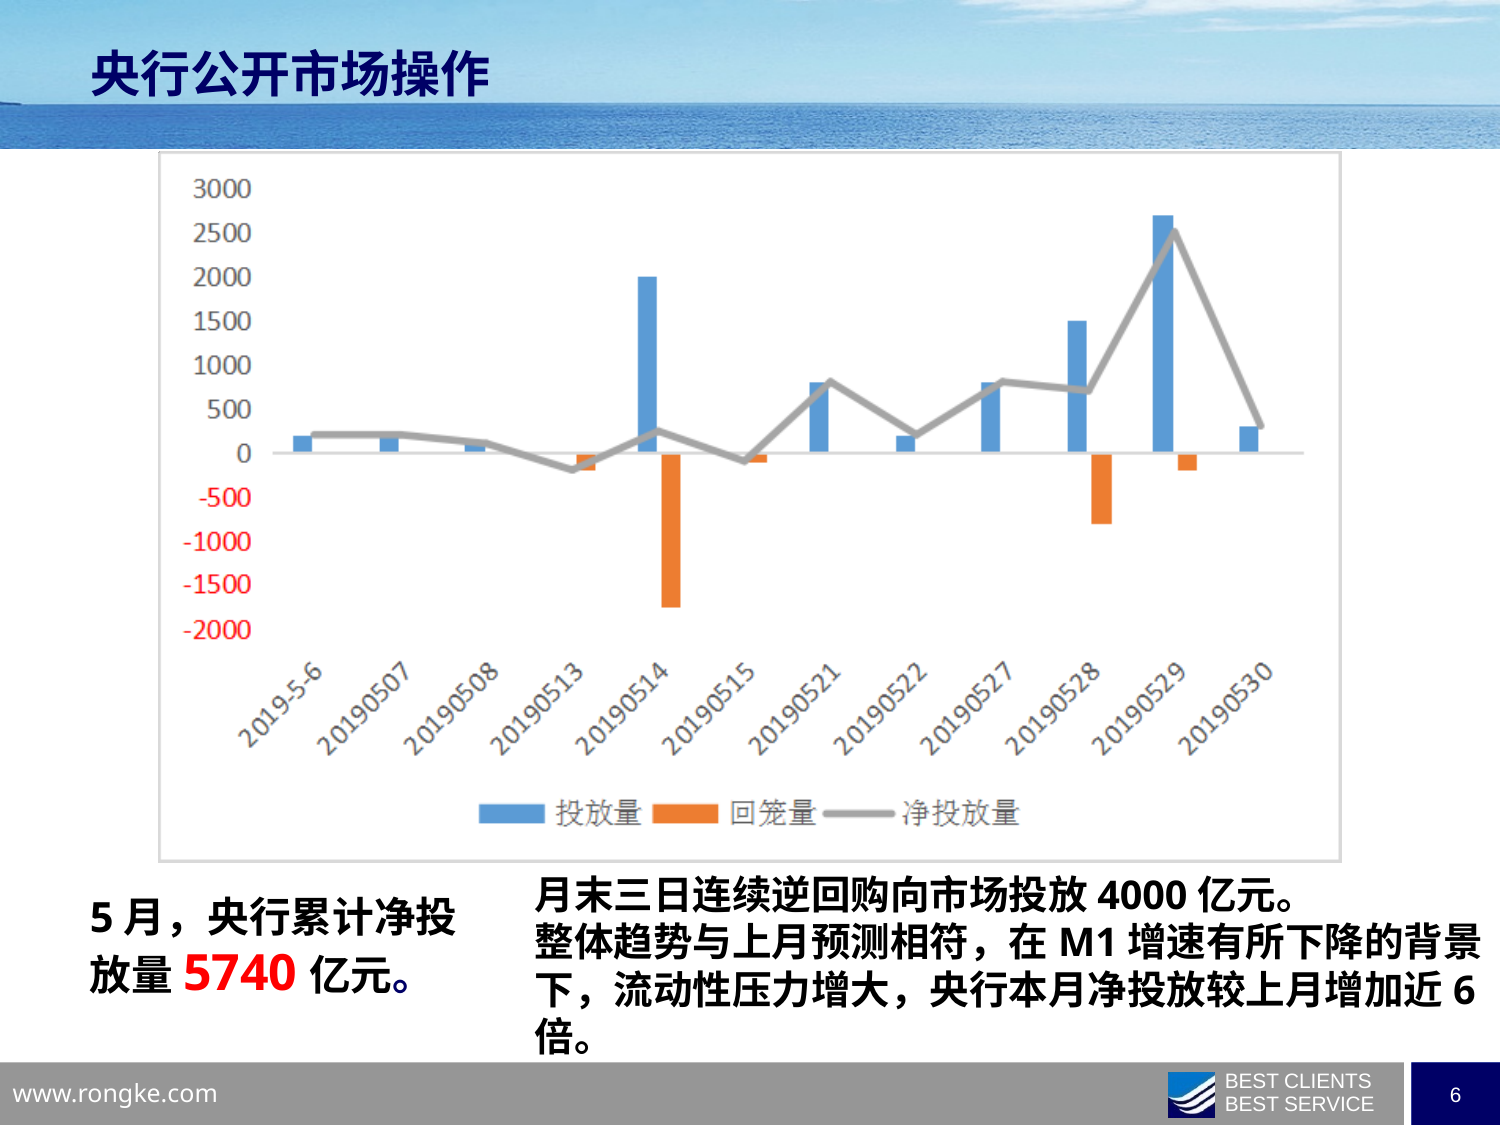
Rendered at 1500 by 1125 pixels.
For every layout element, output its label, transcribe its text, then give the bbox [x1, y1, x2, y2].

picture [0, 0, 1500, 149]
picture [1168, 1072, 1215, 1118]
text_box 5月，央行累计净投放量5740亿元。 [75, 882, 509, 1008]
text_box 月末三日连续逆回购向市场投放4000亿元。 整体趋势与上月预测相符，在M1增速有所下降的背景下，流动性压力增大，央行本月净投放较上月增加近6倍。 [520, 862, 1499, 1068]
picture [157, 150, 1343, 863]
title 央行公开市场操作 [75, 35, 1425, 151]
